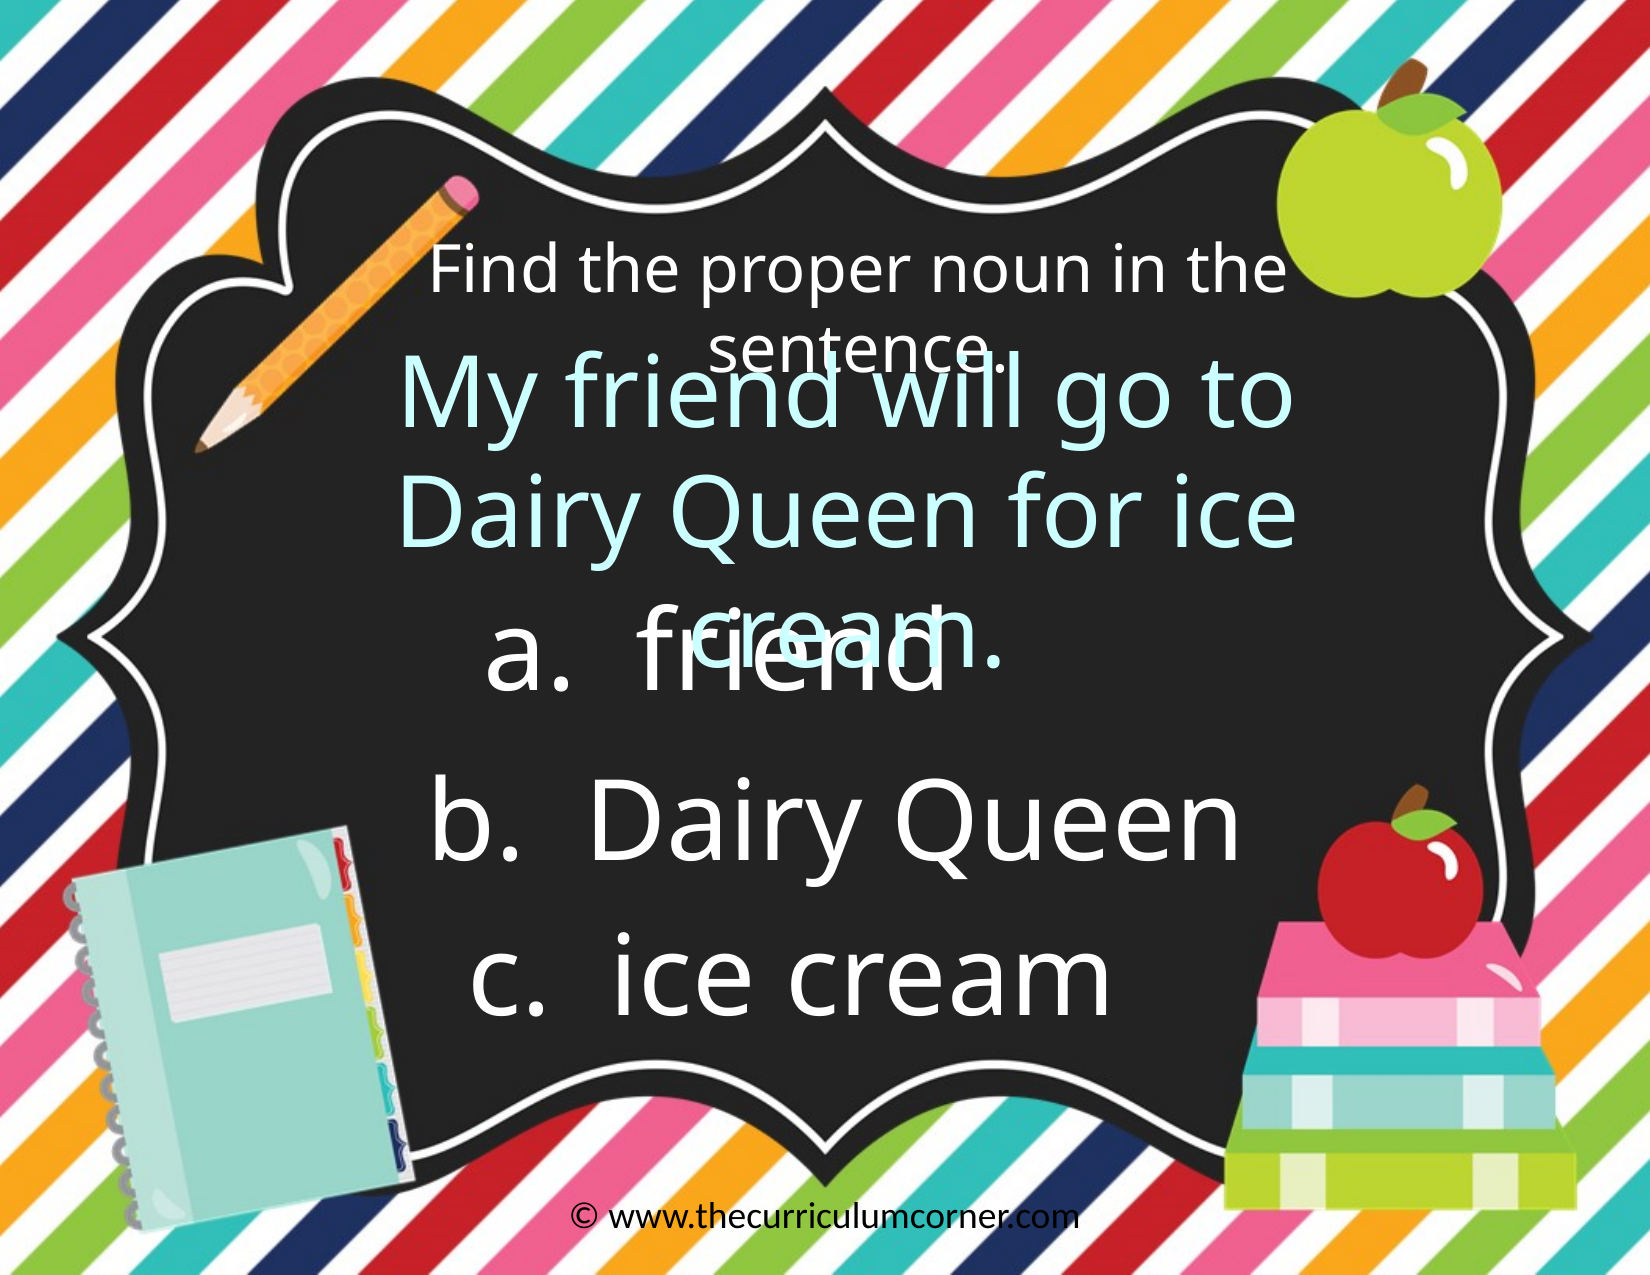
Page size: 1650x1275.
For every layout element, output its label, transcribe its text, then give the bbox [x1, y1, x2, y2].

text_box My friend will go to Dairy Queen for ice cream. [369, 320, 1326, 696]
text_box © www.thecurriculumcorner.com [553, 1183, 1097, 1244]
text_box b. Dairy Queen [335, 740, 1337, 891]
picture [0, 0, 1650, 1275]
text_box c. ice cream [290, 895, 1293, 1046]
text_box a. friend [217, 570, 1219, 720]
text_box Find the proper noun in the sentence. [380, 218, 1337, 394]
